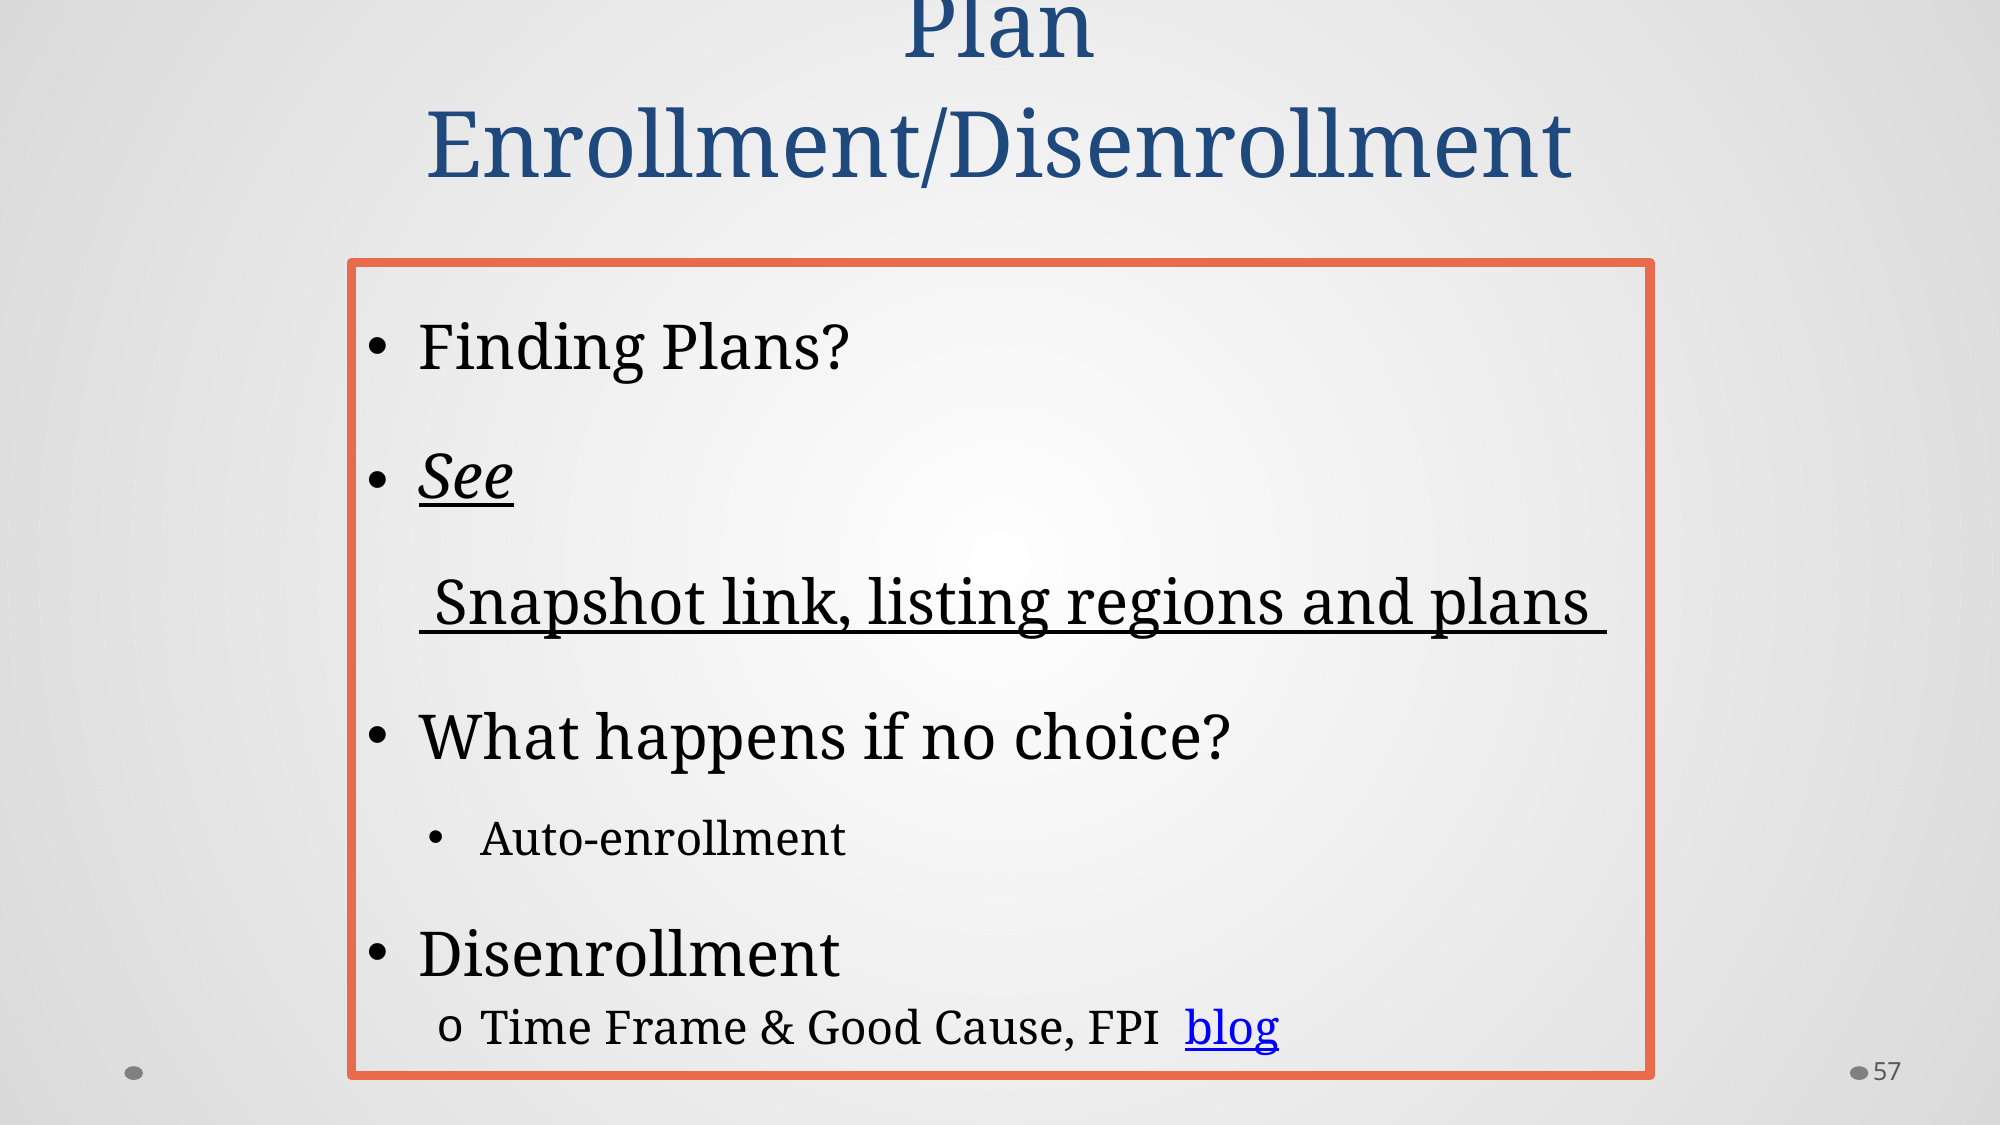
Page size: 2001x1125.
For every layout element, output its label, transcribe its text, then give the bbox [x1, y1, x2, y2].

slide_number 57 [1868, 1042, 1992, 1103]
list Finding Plans? See Snapshot link, listing regions and plans What happens if no choice? Auto-enrollment Disenrollment Time Frame & Good Cause, FPI blog [351, 262, 1651, 1076]
title Plan Enrollment/Disenrollment [324, 0, 1675, 204]
